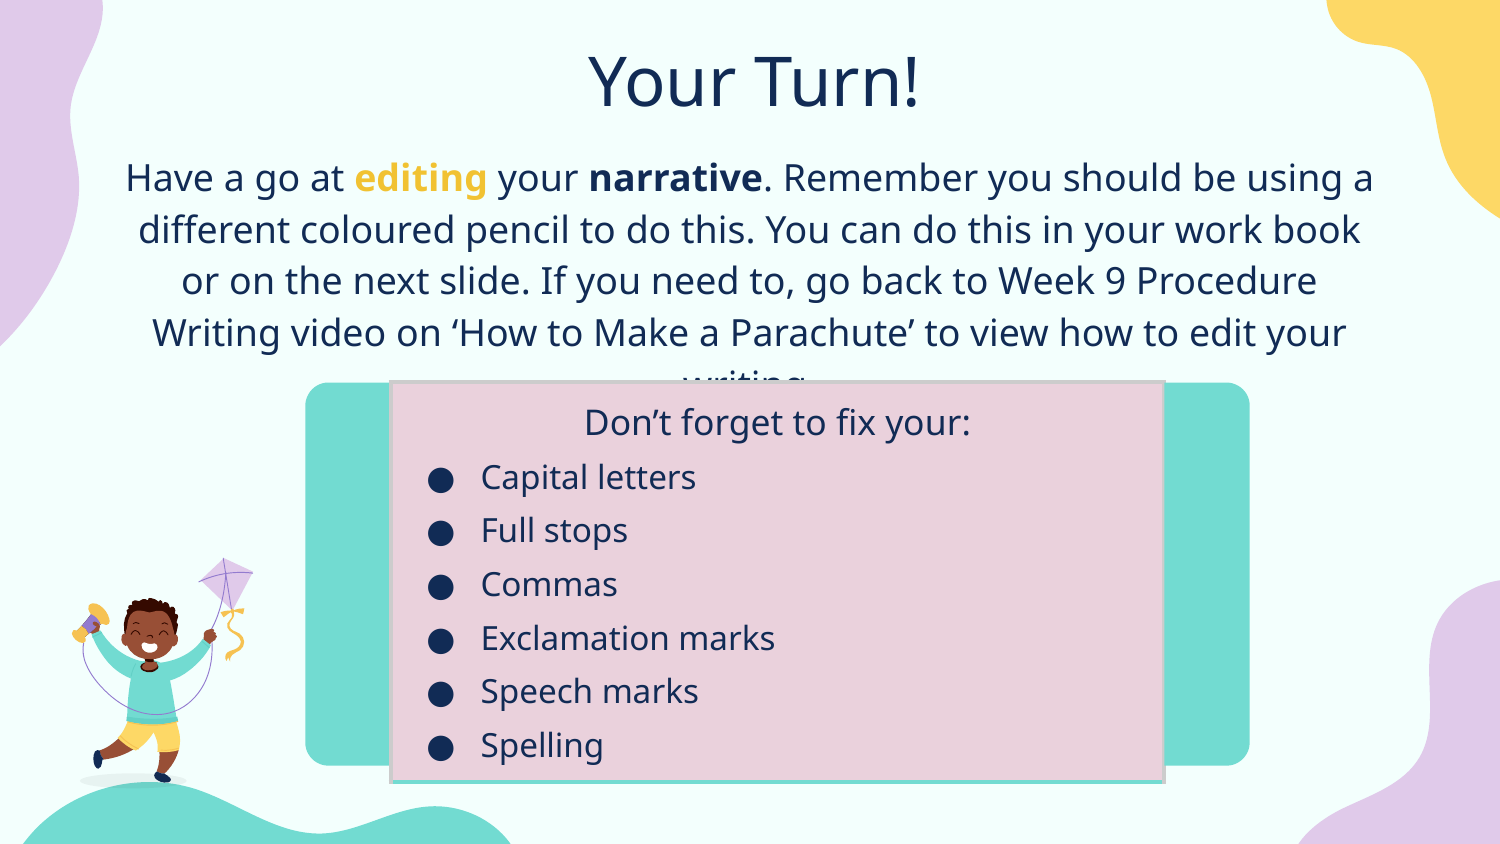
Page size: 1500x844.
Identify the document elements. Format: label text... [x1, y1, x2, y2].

title Your Turn! [164, 26, 1346, 132]
text_box [1164, 382, 1250, 766]
text_box [305, 382, 389, 766]
table_header Don’t forget to fix your: Capital letters Full stops Commas Exclamation marks Speech marks Spelling [393, 384, 1162, 780]
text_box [70, 553, 259, 789]
text_box Have a go at editing your narrative. Remember you should be using a different coloured pencil to do this. You can do this in your work book or on the next slide. If you need to, go back to Week 9 Procedure Writing video on ‘How to Make a Parachute’ to view how to edit your writing. [106, 132, 1394, 342]
